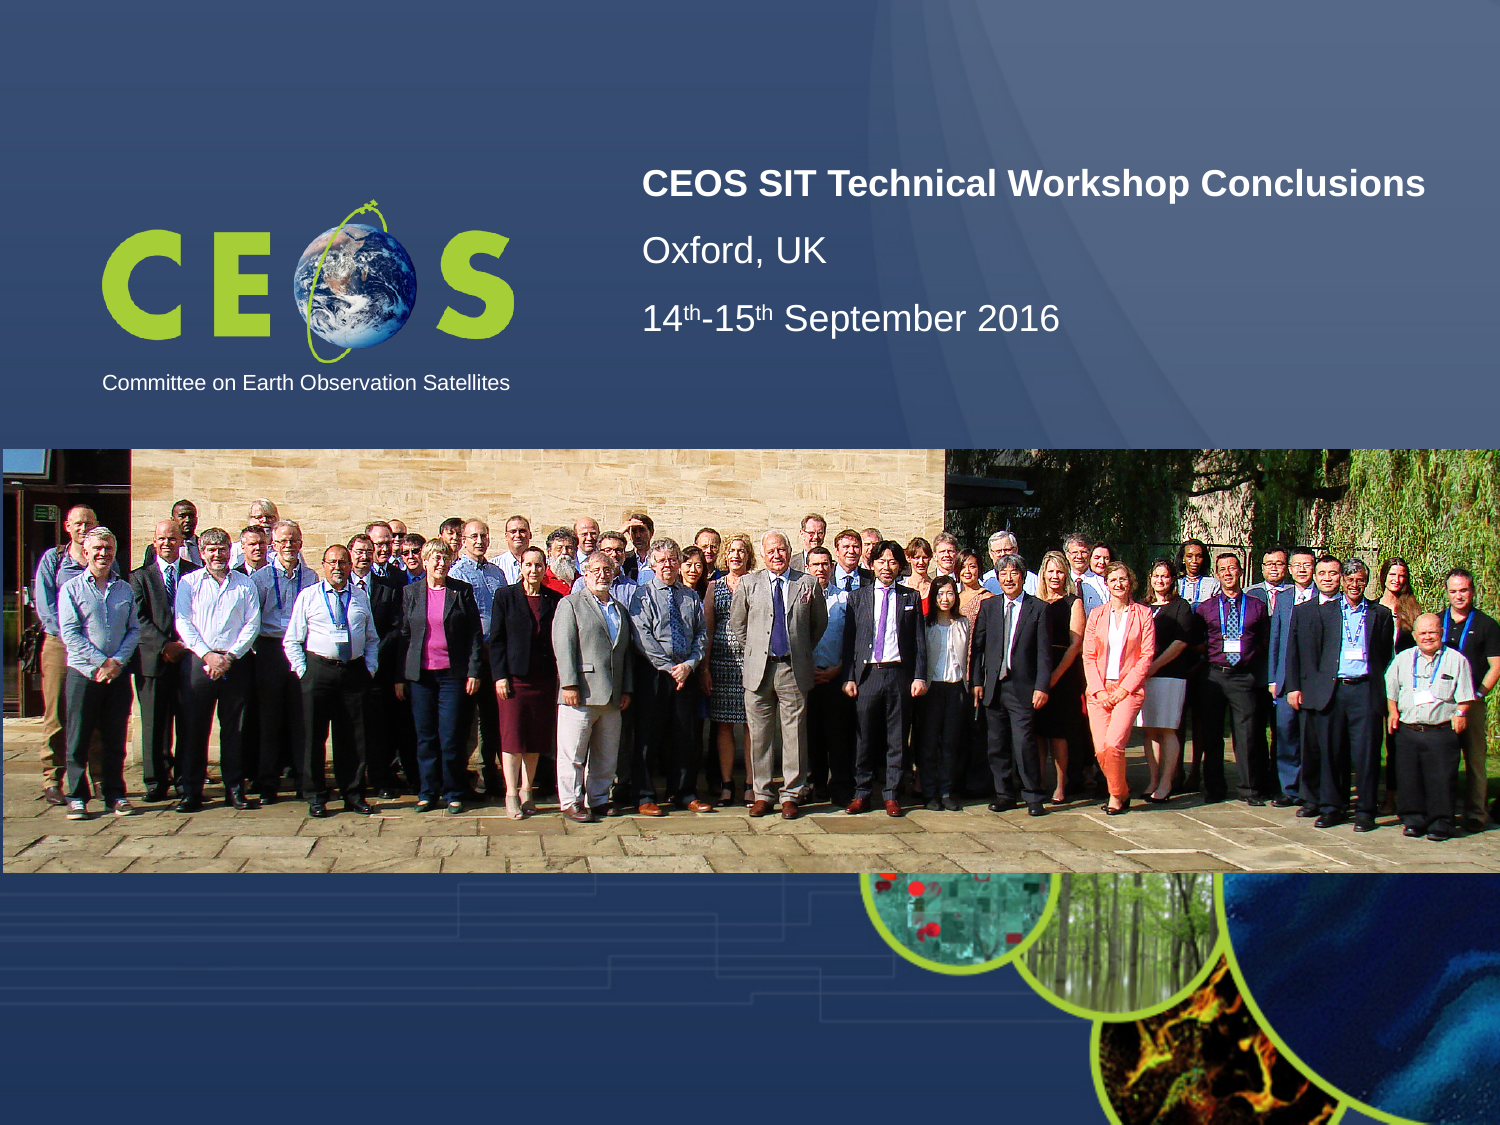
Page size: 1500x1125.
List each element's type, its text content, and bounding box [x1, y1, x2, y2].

picture [1435, 1058, 1443, 1065]
text_box CEOS SIT Technical Workshop Conclusions Oxford, UK 14th-15th September 2016 [641, 136, 1431, 369]
text_box Committee on Earth Observation Satellites [102, 368, 563, 403]
picture [0, 0, 1500, 1125]
